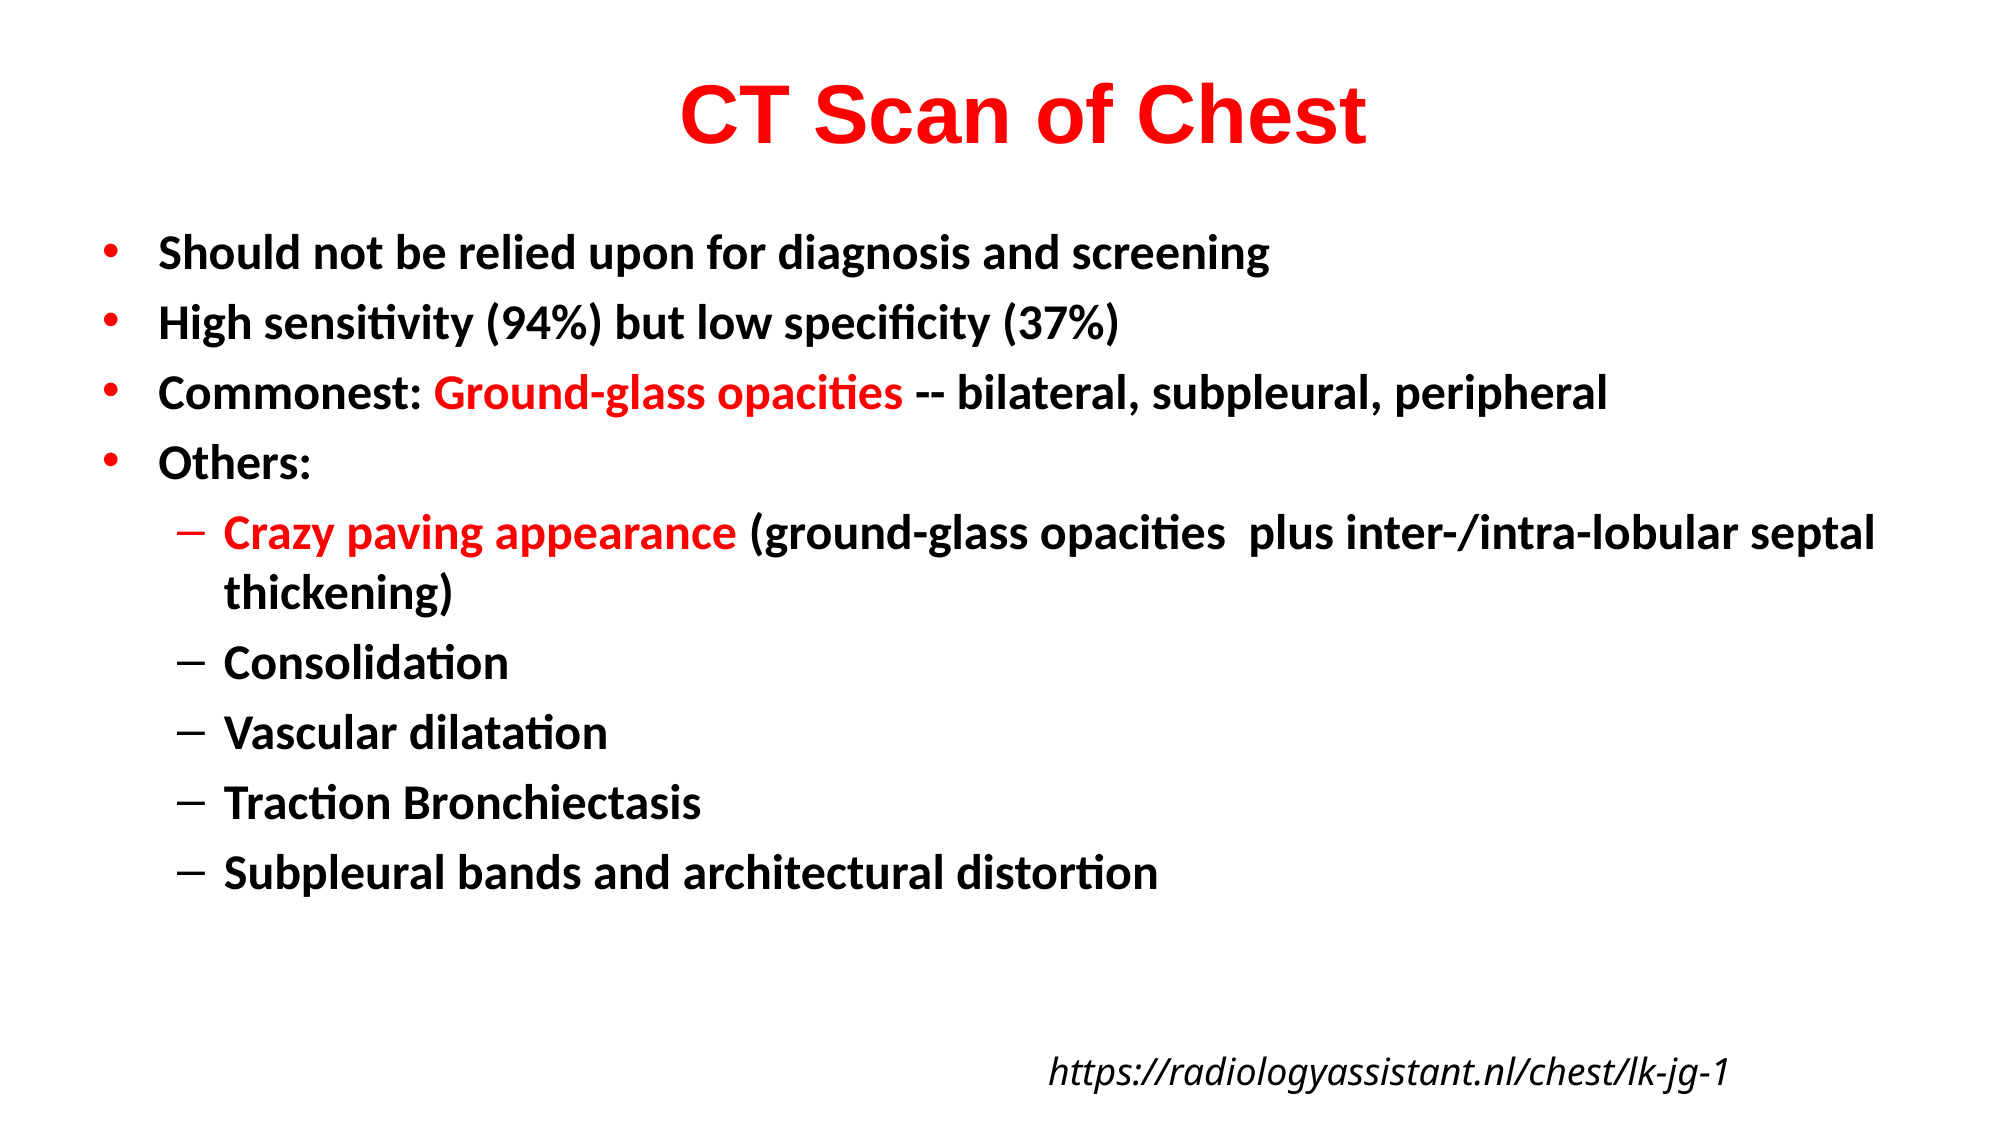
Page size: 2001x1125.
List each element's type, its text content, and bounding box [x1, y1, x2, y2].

text_box https://radiologyassistant.nl/chest/lk-jg-1 [1033, 1040, 1950, 1101]
title CT Scan of Chest [394, 37, 1653, 184]
list Should not be relied upon for diagnosis and screening High sensitivity (94%) but low specificity (37%) Commonest: Ground-glass opacities -- bilateral, subpleural, peripheral Others: Crazy paving appearance (ground-glass opacities plus inter-/intra-lobular septal thickening) Consolidation Vascular dilatation Traction Bronchiectasis Subpleural bands and architectural distortion [87, 212, 1940, 989]
